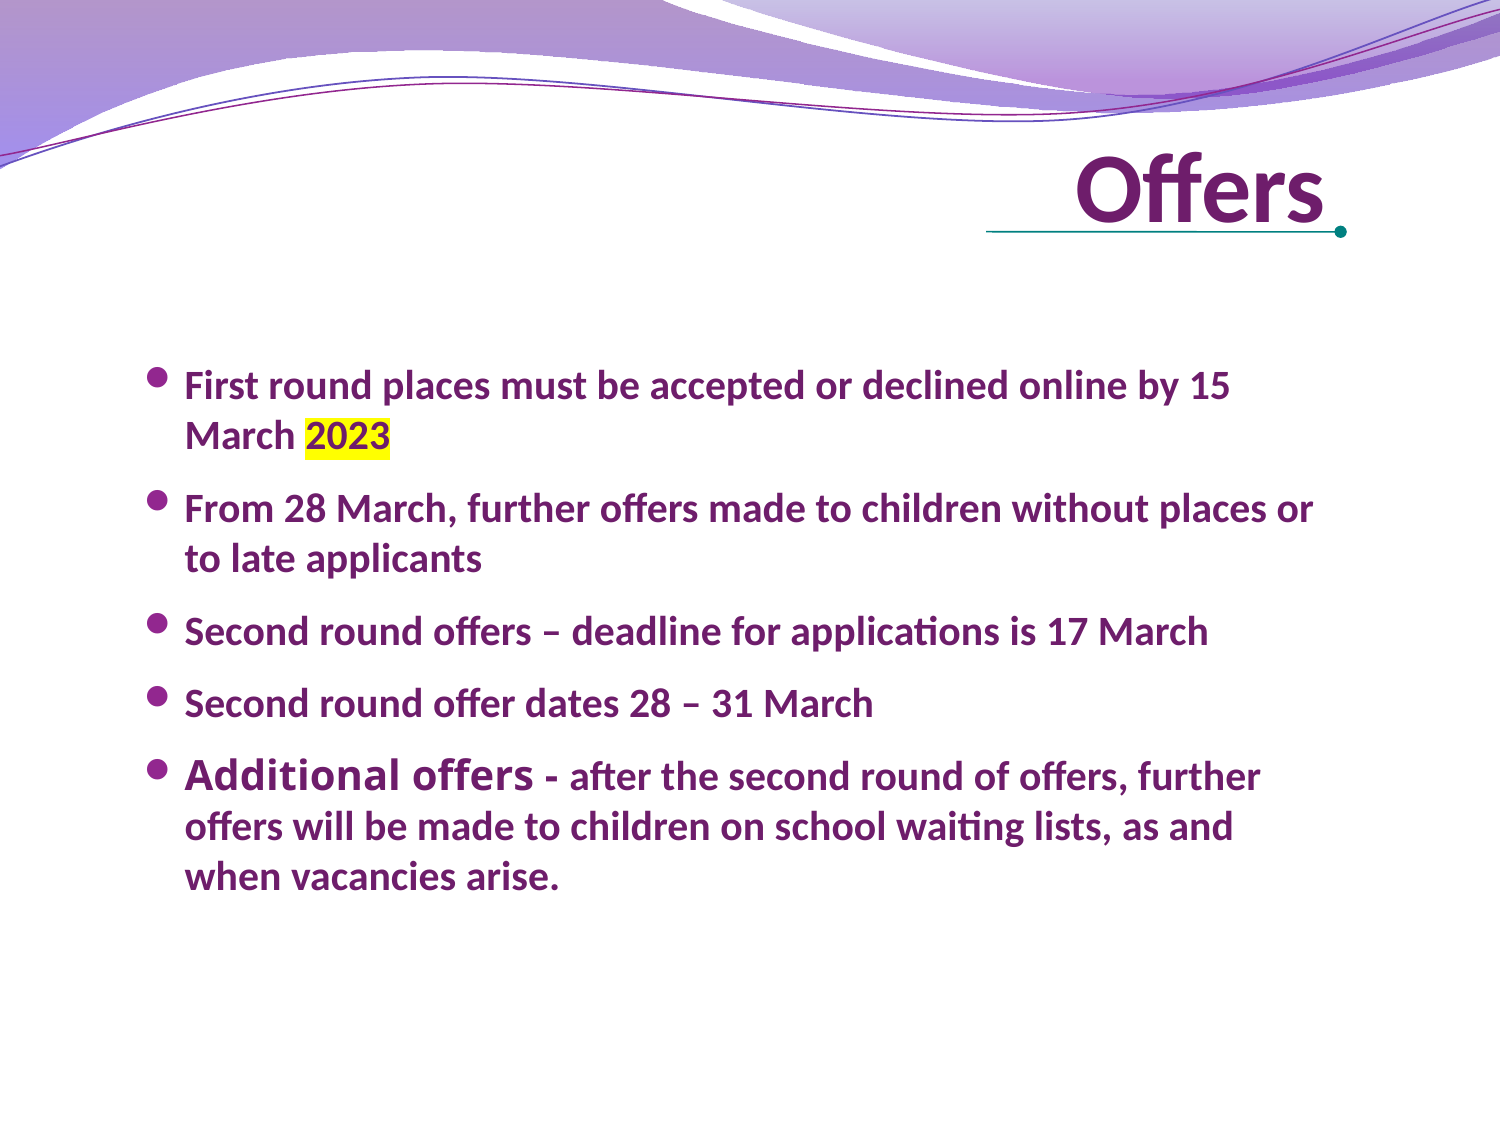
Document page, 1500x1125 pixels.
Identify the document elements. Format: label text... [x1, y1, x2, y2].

text_box [986, 225, 1347, 238]
title Offers [75, 115, 1341, 304]
list First round places must be accepted or declined online by 15 March 2023 From 28 March, further offers made to children without places or to late applicants Second round offers – deadline for applications is 17 March Second round offer dates 28 – 31 March Additional offers - after the second round of offers, further offers will be made to children on school waiting lists, as and when vacancies arise. [64, 350, 1341, 988]
